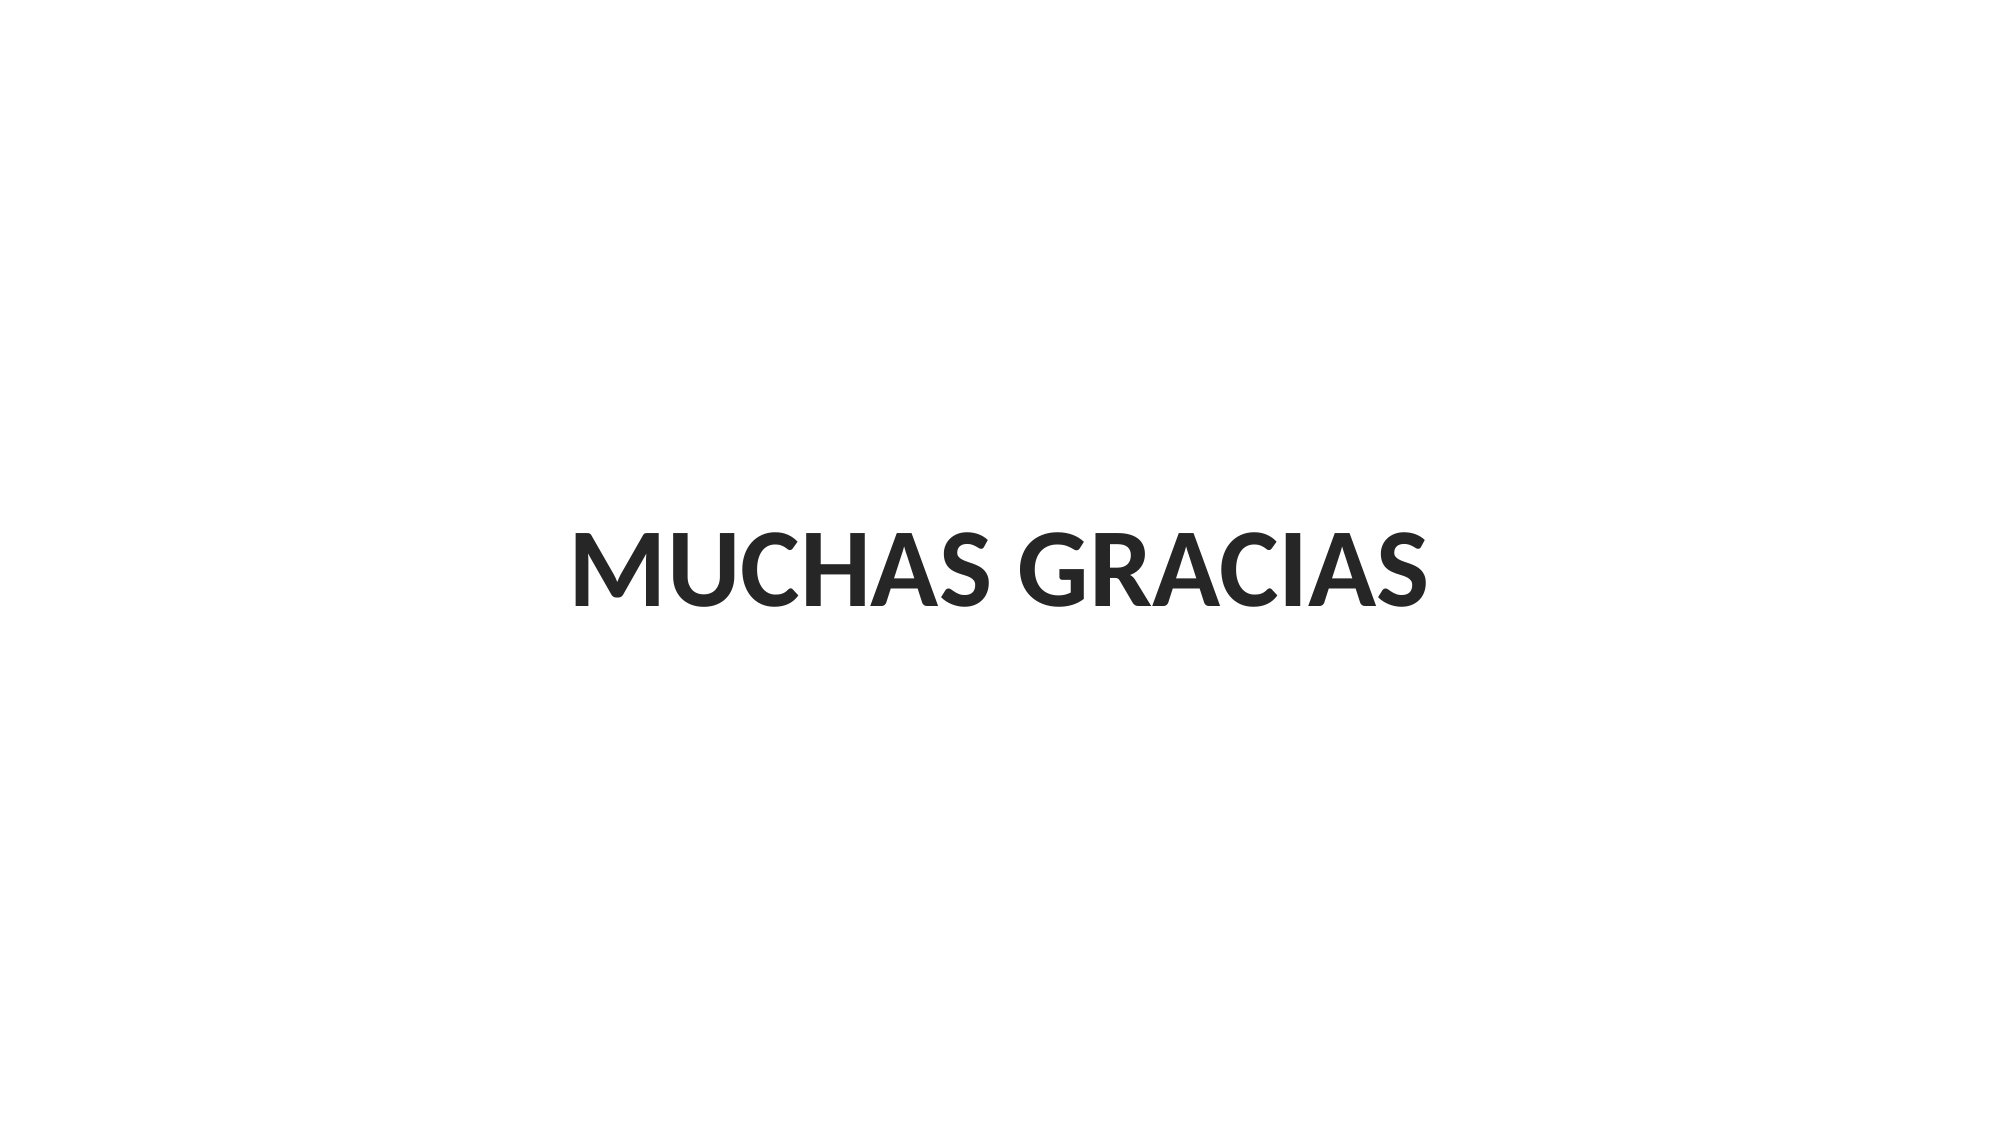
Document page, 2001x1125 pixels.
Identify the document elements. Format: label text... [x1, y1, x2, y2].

text_box MUCHAS GRACIAS [553, 486, 1447, 637]
